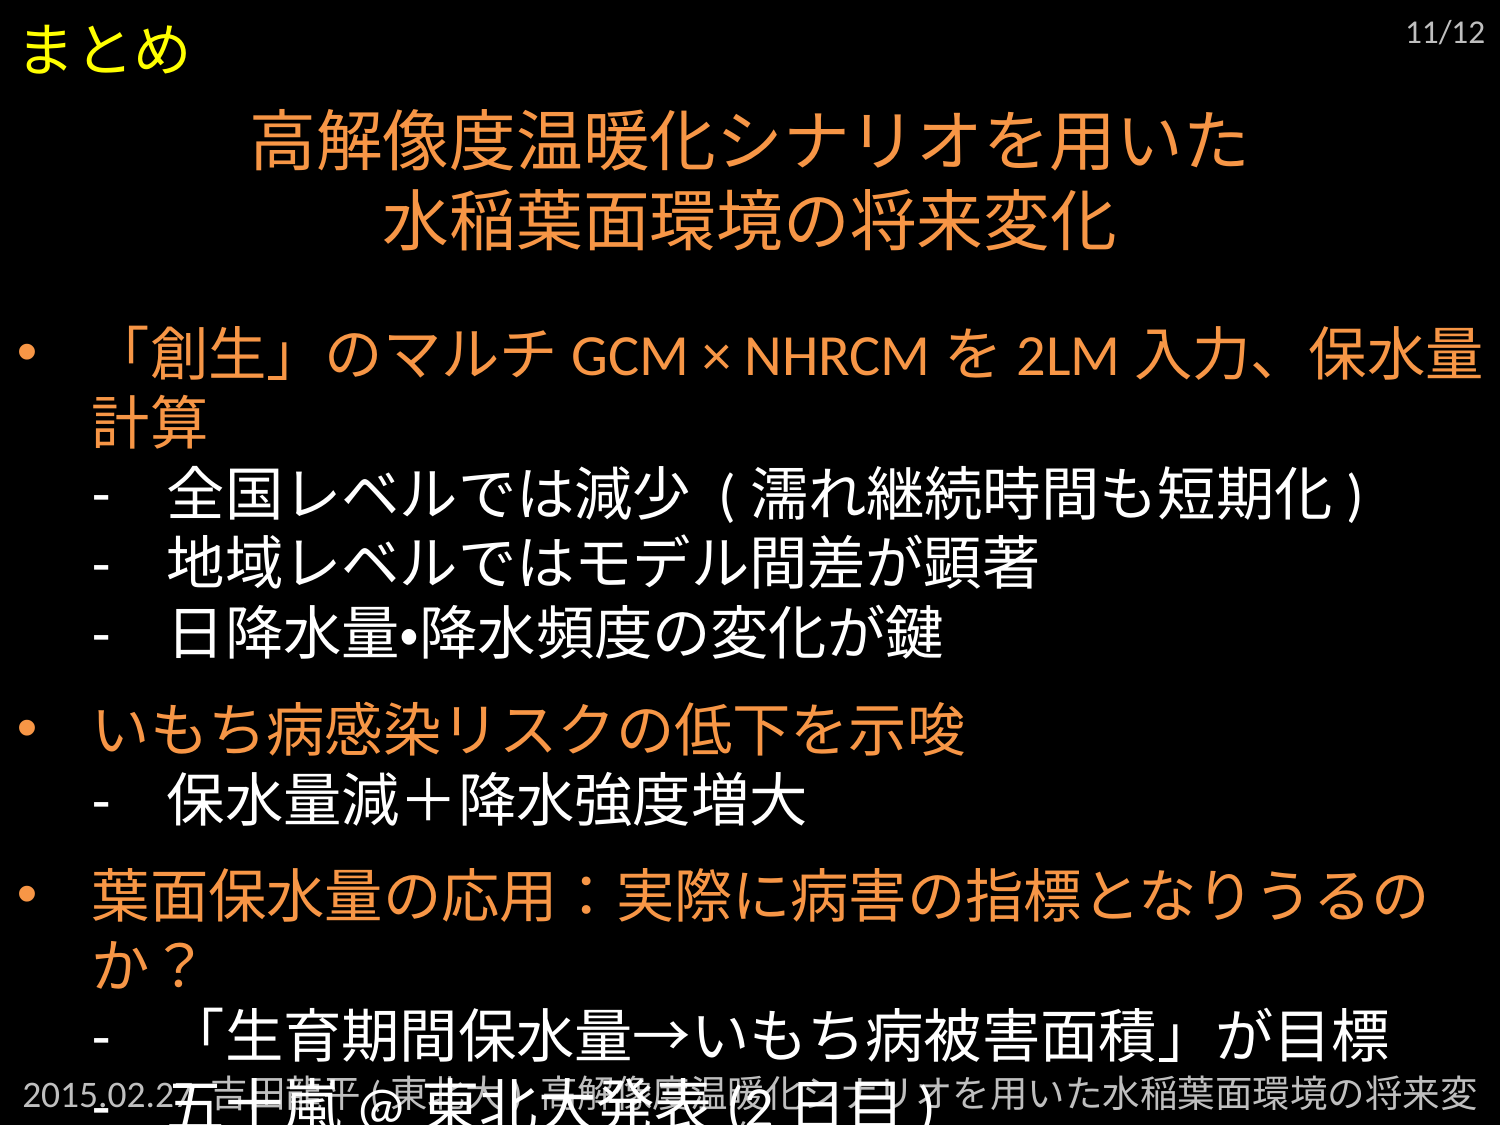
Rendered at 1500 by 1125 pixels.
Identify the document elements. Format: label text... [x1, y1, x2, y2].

text_box 「創生」のマルチGCM × NHRCMを2LM入力、保水量計算 全国レベルでは減少 (濡れ継続時間も短期化) 地域レベルではモデル間差が顕著 日降水量・降水頻度の変化が鍵 いもち病感染リスクの低下を示唆 保水量減＋降水強度増大 葉面保水量の応用：実際に病害の指標となりうるのか？ 「生育期間保水量→いもち病被害面積」が目標 五十嵐@東北大発表(2日目) [2, 309, 1500, 1125]
text_box まとめ [2, 5, 1500, 91]
text_box 高解像度温暖化シナリオを用いた 水稲葉面環境の将来変化 [0, 91, 1500, 266]
